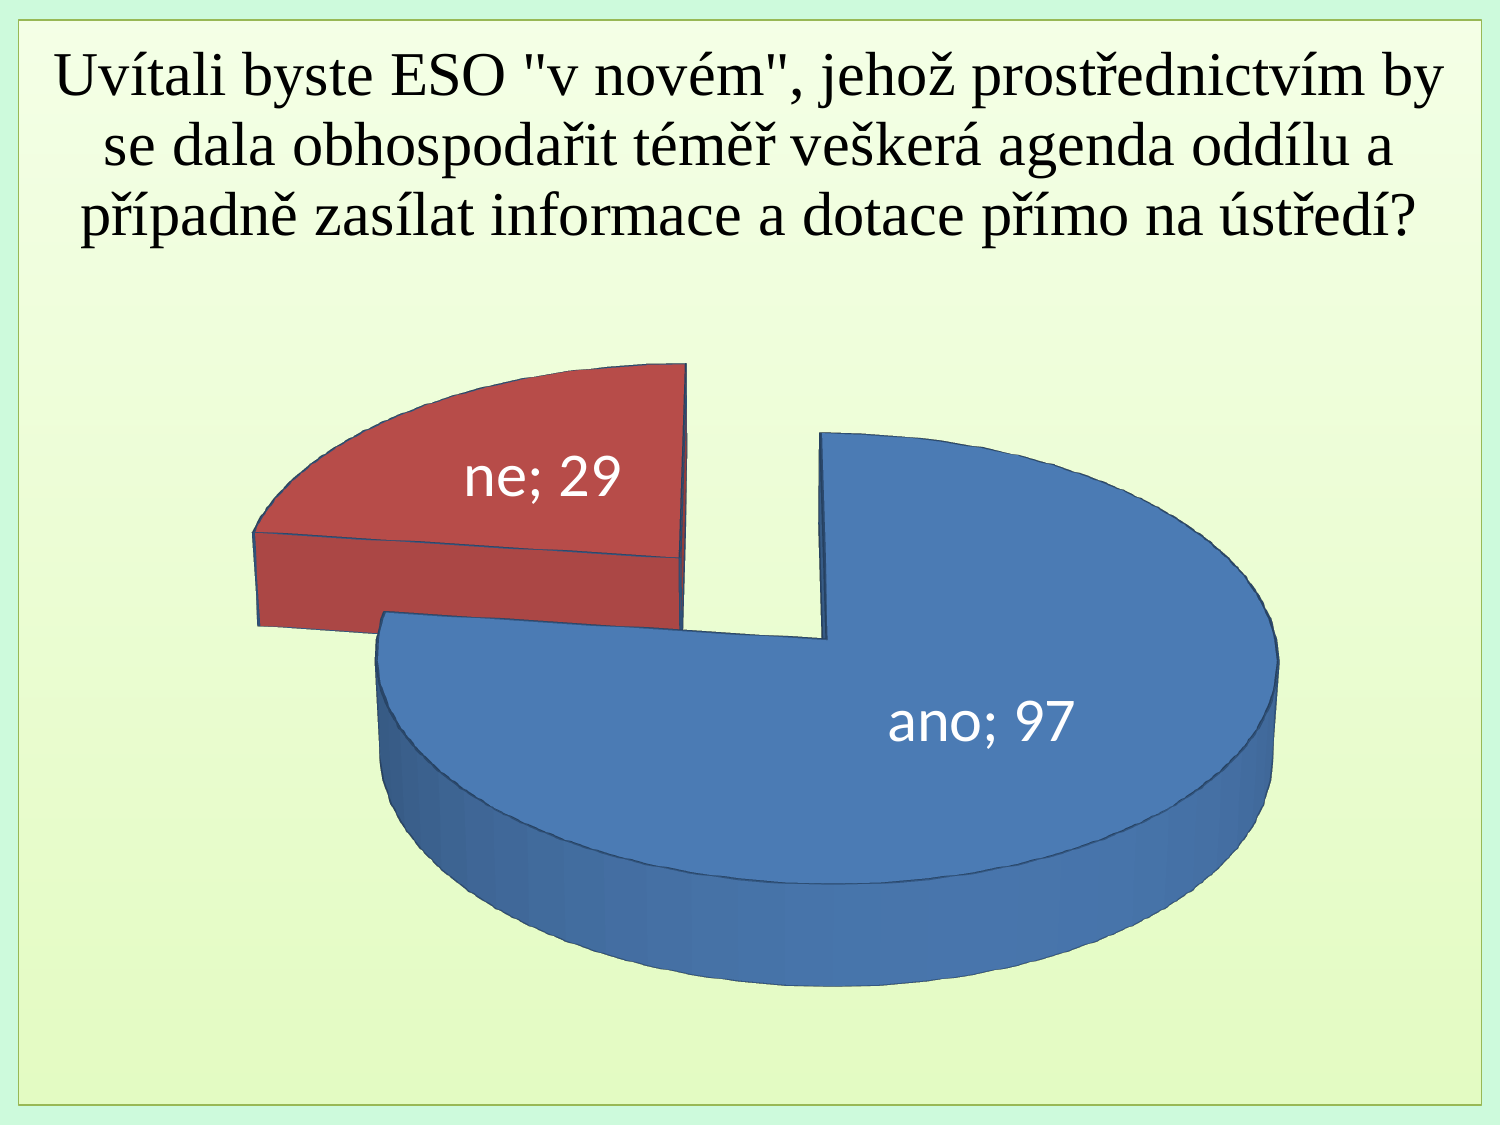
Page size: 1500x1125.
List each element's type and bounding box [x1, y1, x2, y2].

chart [17, 18, 1483, 1107]
